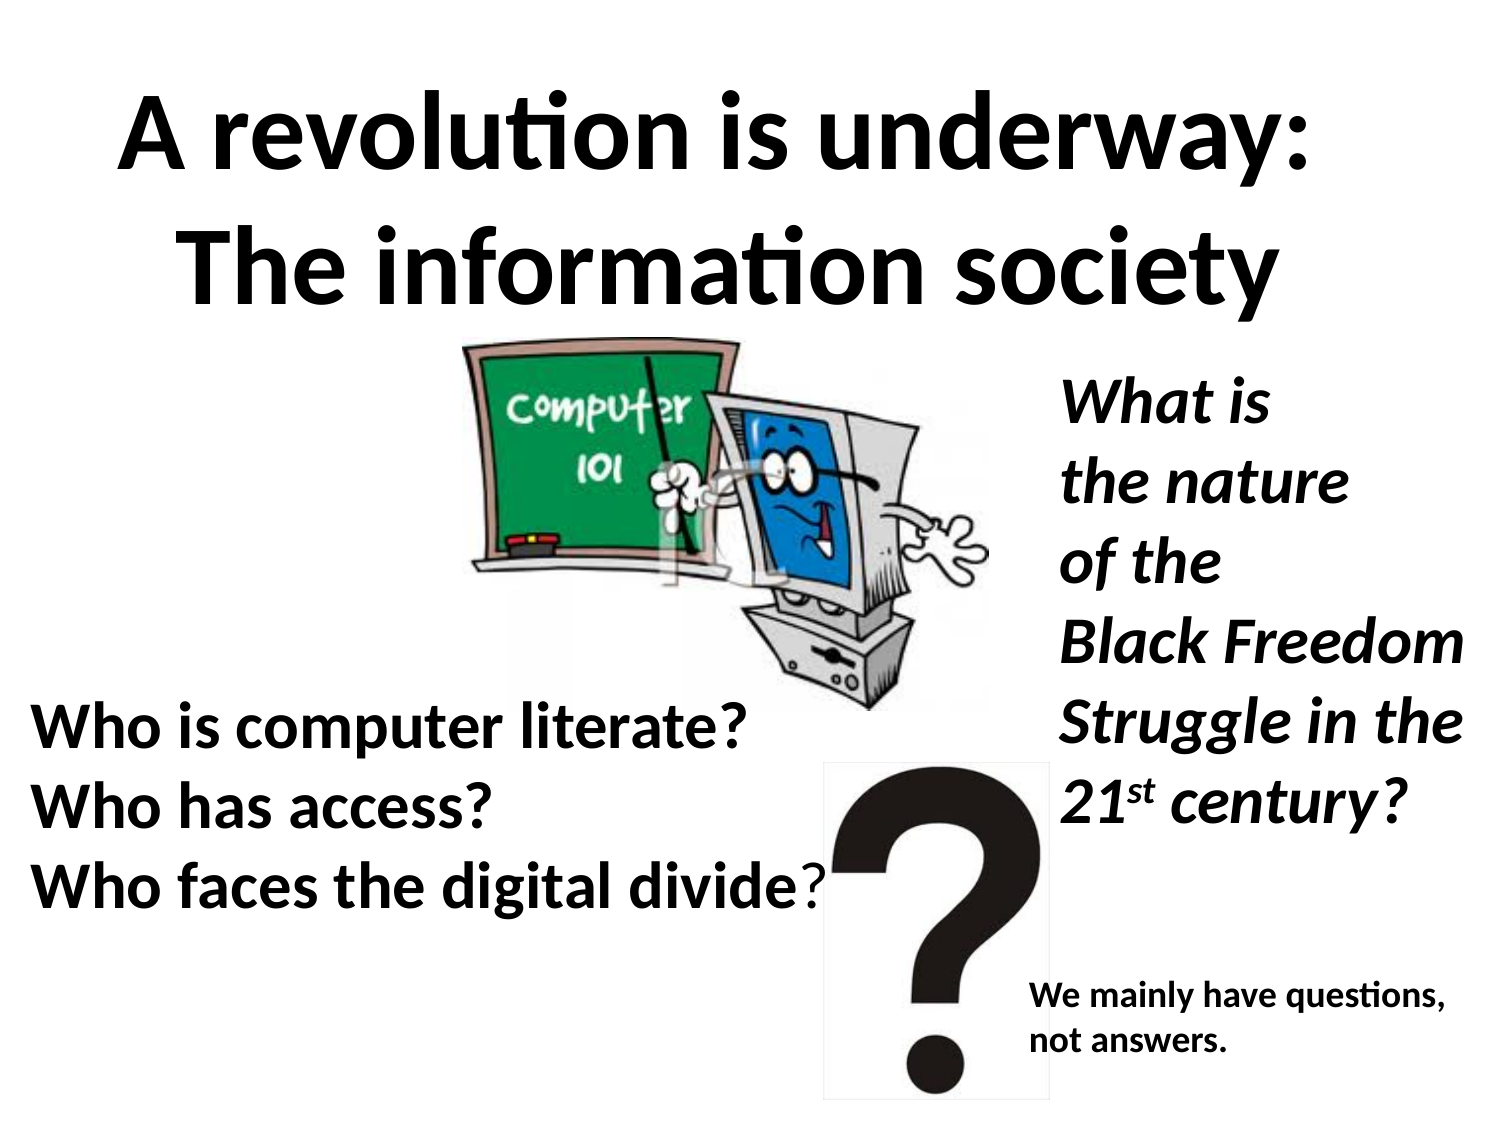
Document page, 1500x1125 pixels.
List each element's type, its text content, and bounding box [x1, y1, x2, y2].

text_box A revolution is underway: The information society [102, 49, 1356, 335]
picture [823, 762, 1051, 1101]
text_box What is the nature of the Black Freedom Struggle in the 21st century? [1044, 349, 1482, 845]
text_box Who is computer literate? Who has access? Who faces the digital divide? [15, 674, 845, 930]
text_box We mainly have questions, not answers. [1054, 962, 1462, 1068]
picture [462, 337, 990, 711]
